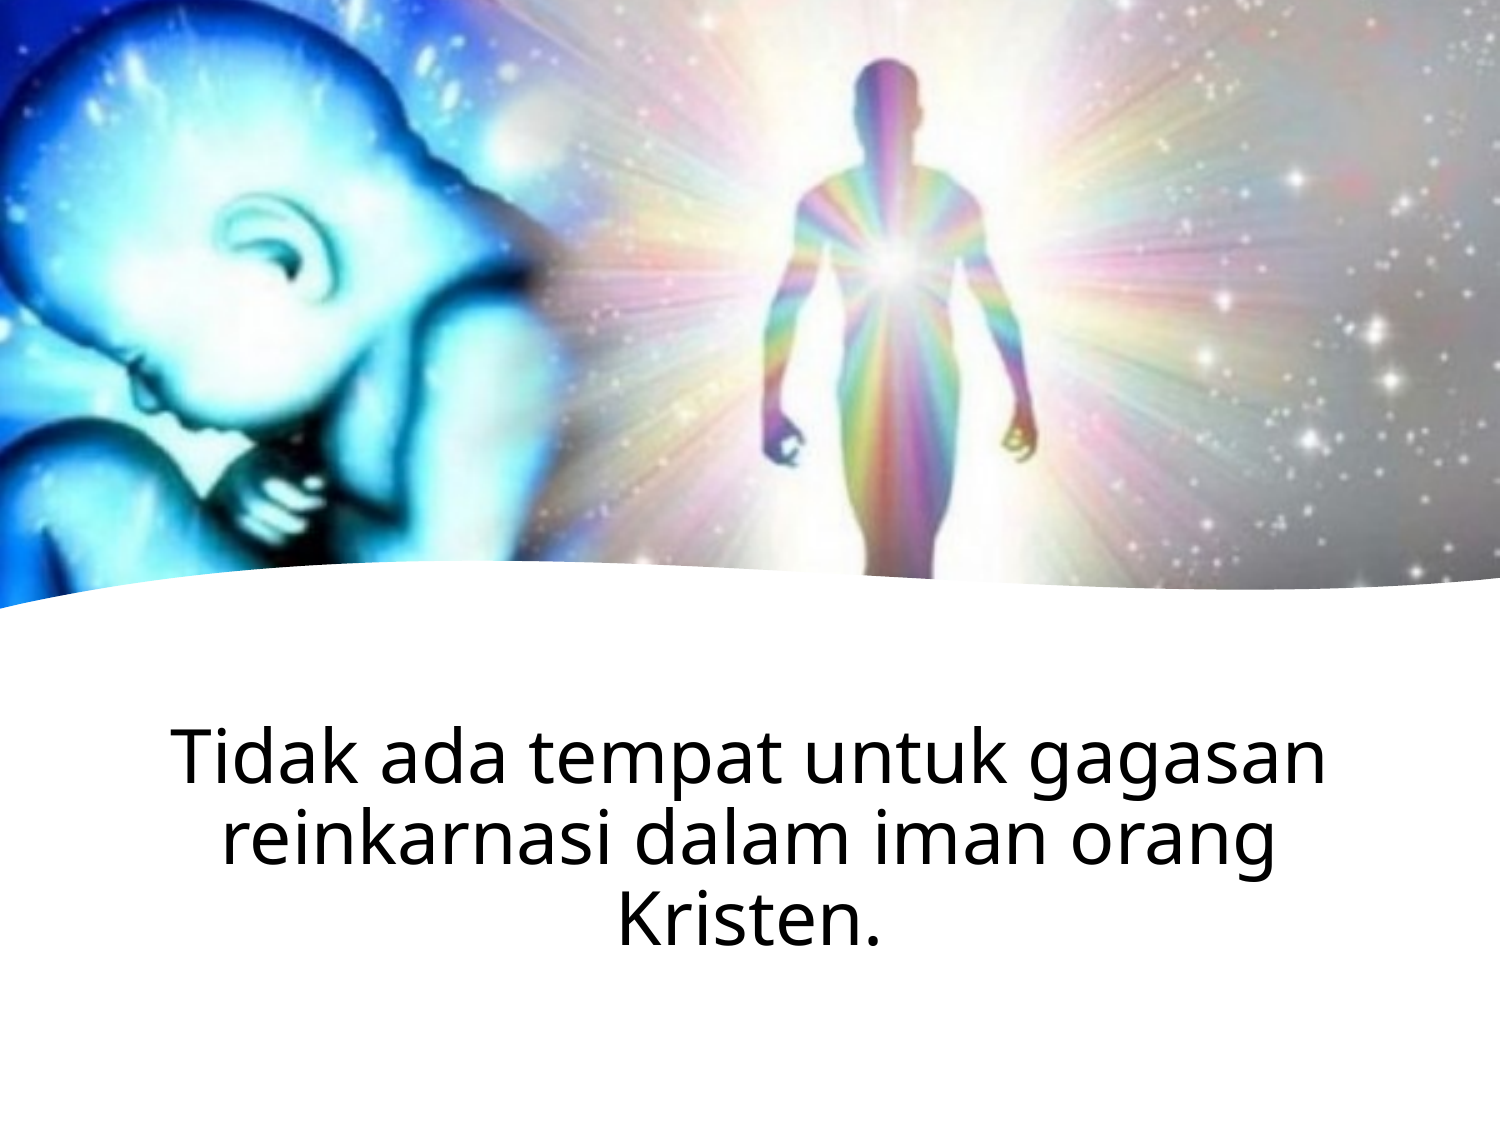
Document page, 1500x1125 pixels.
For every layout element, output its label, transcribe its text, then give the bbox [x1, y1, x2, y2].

picture [0, 0, 1500, 609]
list Tidak ada tempat untuk gagasan reinkarnasi dalam iman orang Kristen. [116, 639, 1384, 1042]
